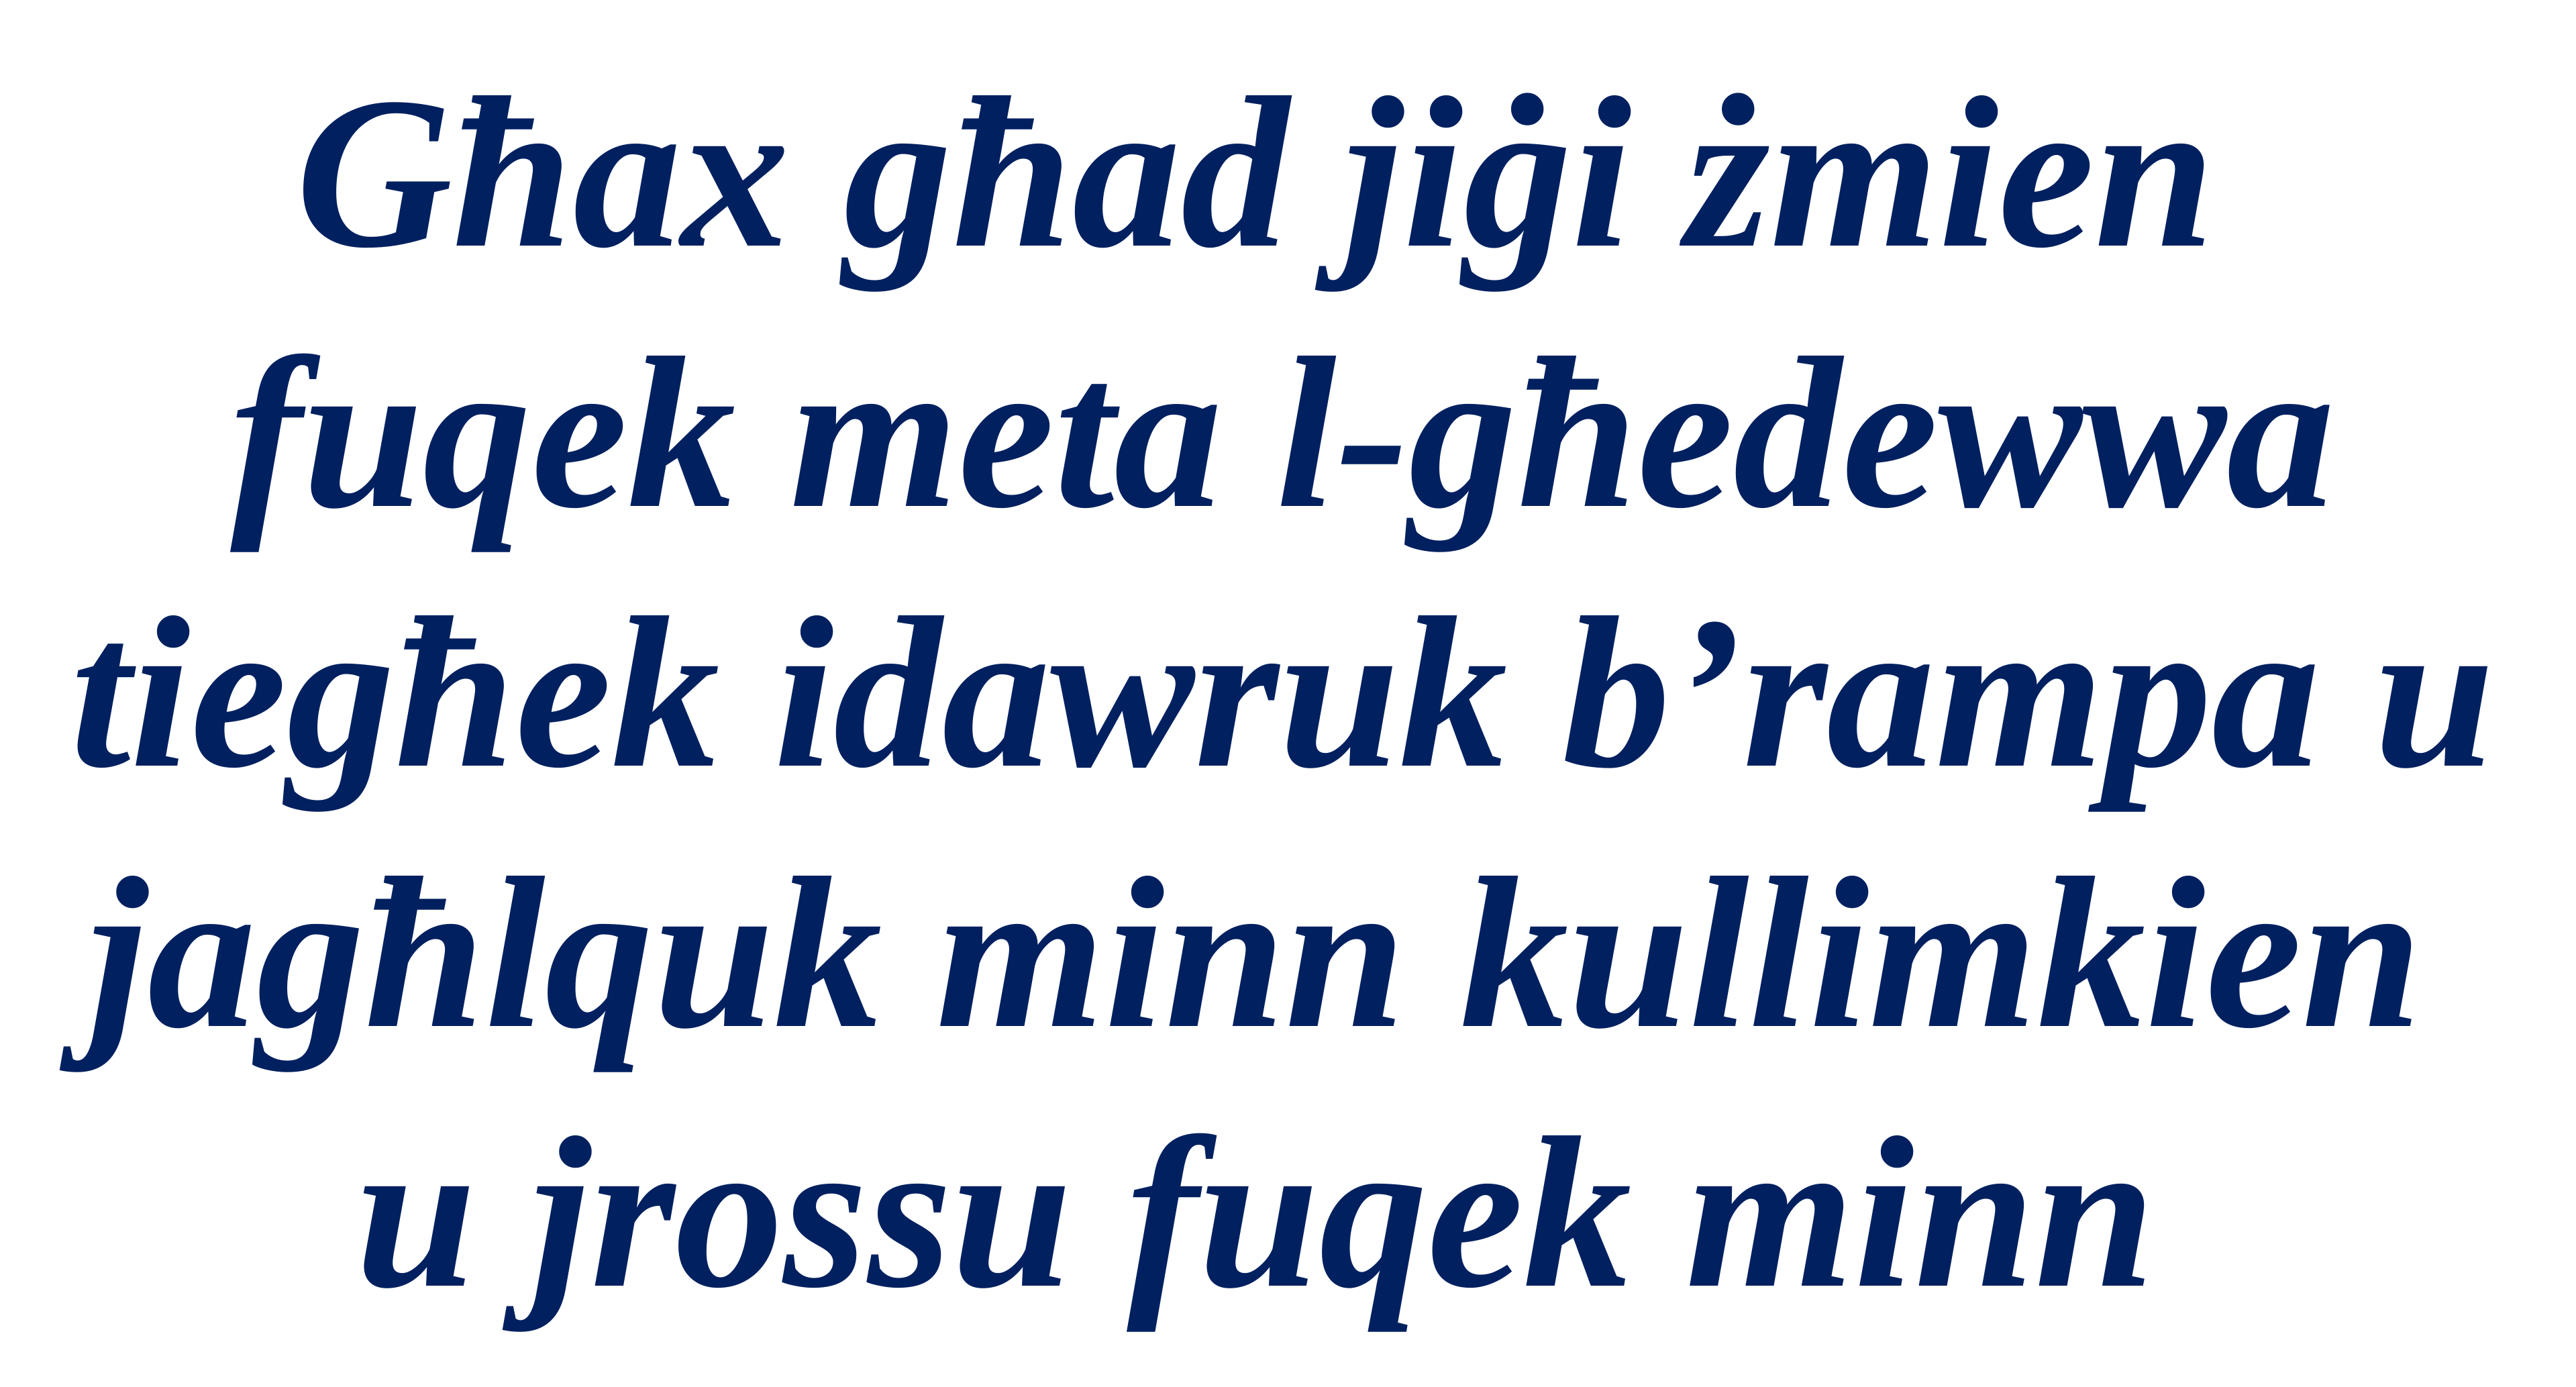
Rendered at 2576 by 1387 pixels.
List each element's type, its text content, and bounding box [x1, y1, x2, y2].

list Għax għad jiġi żmien fuqek meta l-għedewwa tiegħek idawruk b’rampa u jagħlquk minn kullimkien u jrossu fuqek minn [51, 24, 2517, 995]
